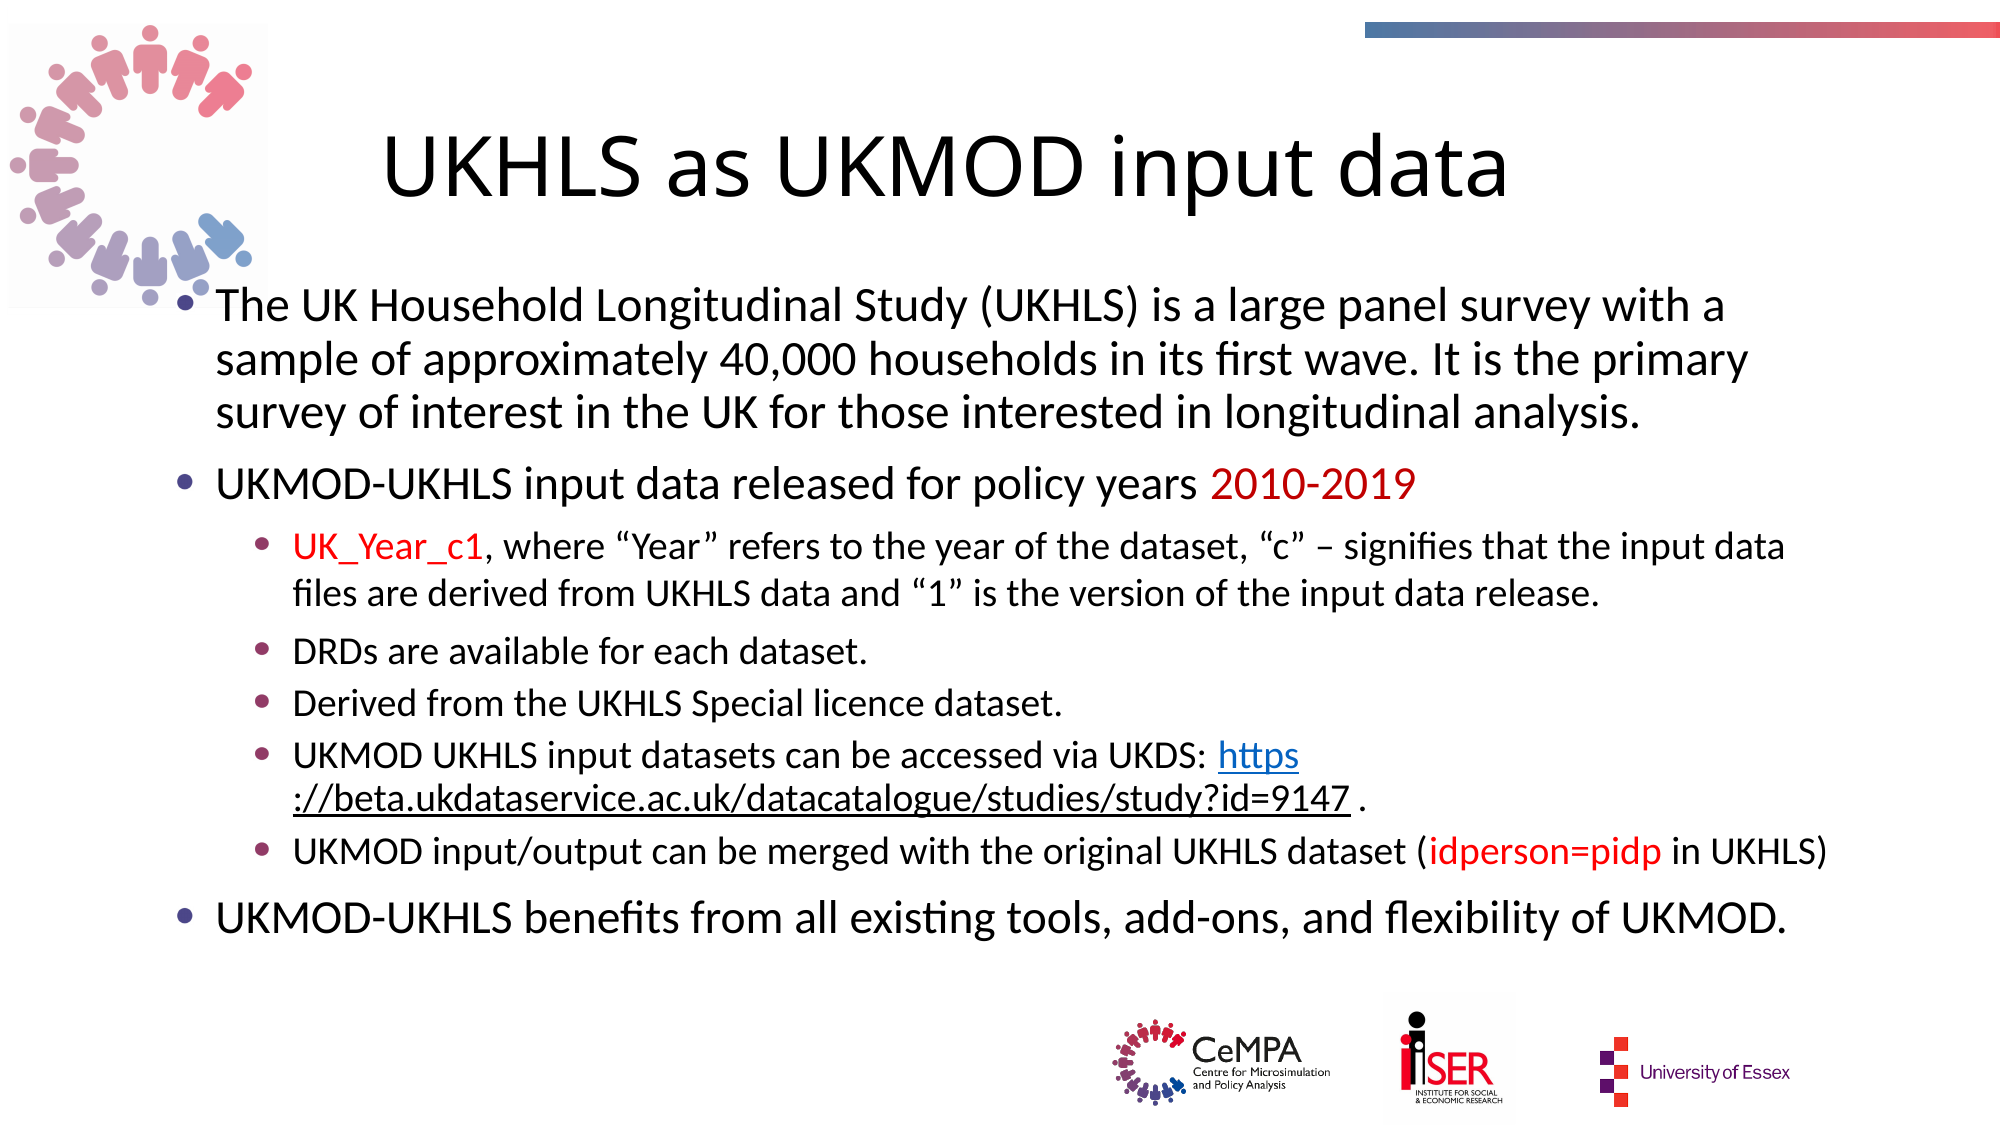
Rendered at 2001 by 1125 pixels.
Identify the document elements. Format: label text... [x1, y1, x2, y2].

picture [253, 641, 270, 656]
picture [253, 746, 270, 761]
list The UK Household Longitudinal Study (UKHLS) is a large panel survey with a sample of approximately 40,000 households in its first wave. It is the primary survey of interest in the UK for those interested in longitudinal analysis. UKMOD-UKHLS input data released for policy years 2010-2019 UK_Year_c1, where “Year” refers to the year of the dataset, “c” – signifies that the input data files are derived from UKHLS data and “1” is the version of the input data release. DRDs are available for each dataset. Derived from the UKHLS Special licence dataset. UKMOD UKHLS input datasets can be accessed via UKDS: https://beta.ukdataservice.ac.uk/datacatalogue/studies/study?id=9147. UKMOD input/output can be merged with the original UKHLS dataset (idperson=pidp in UKHLS) UKMOD-UKHLS benefits from all existing tools, add-ons, and flexibility of UKMOD. [161, 271, 1852, 994]
picture [253, 693, 270, 709]
title UKHLS as UKMOD input data [105, 60, 1831, 278]
picture [1112, 1019, 1330, 1106]
picture [253, 841, 270, 857]
picture [1600, 1037, 1790, 1107]
picture [253, 536, 270, 551]
picture [176, 293, 195, 312]
picture [176, 906, 194, 925]
slide_number 17 [1365, 22, 2000, 38]
picture [1383, 994, 1516, 1125]
picture [176, 472, 194, 491]
